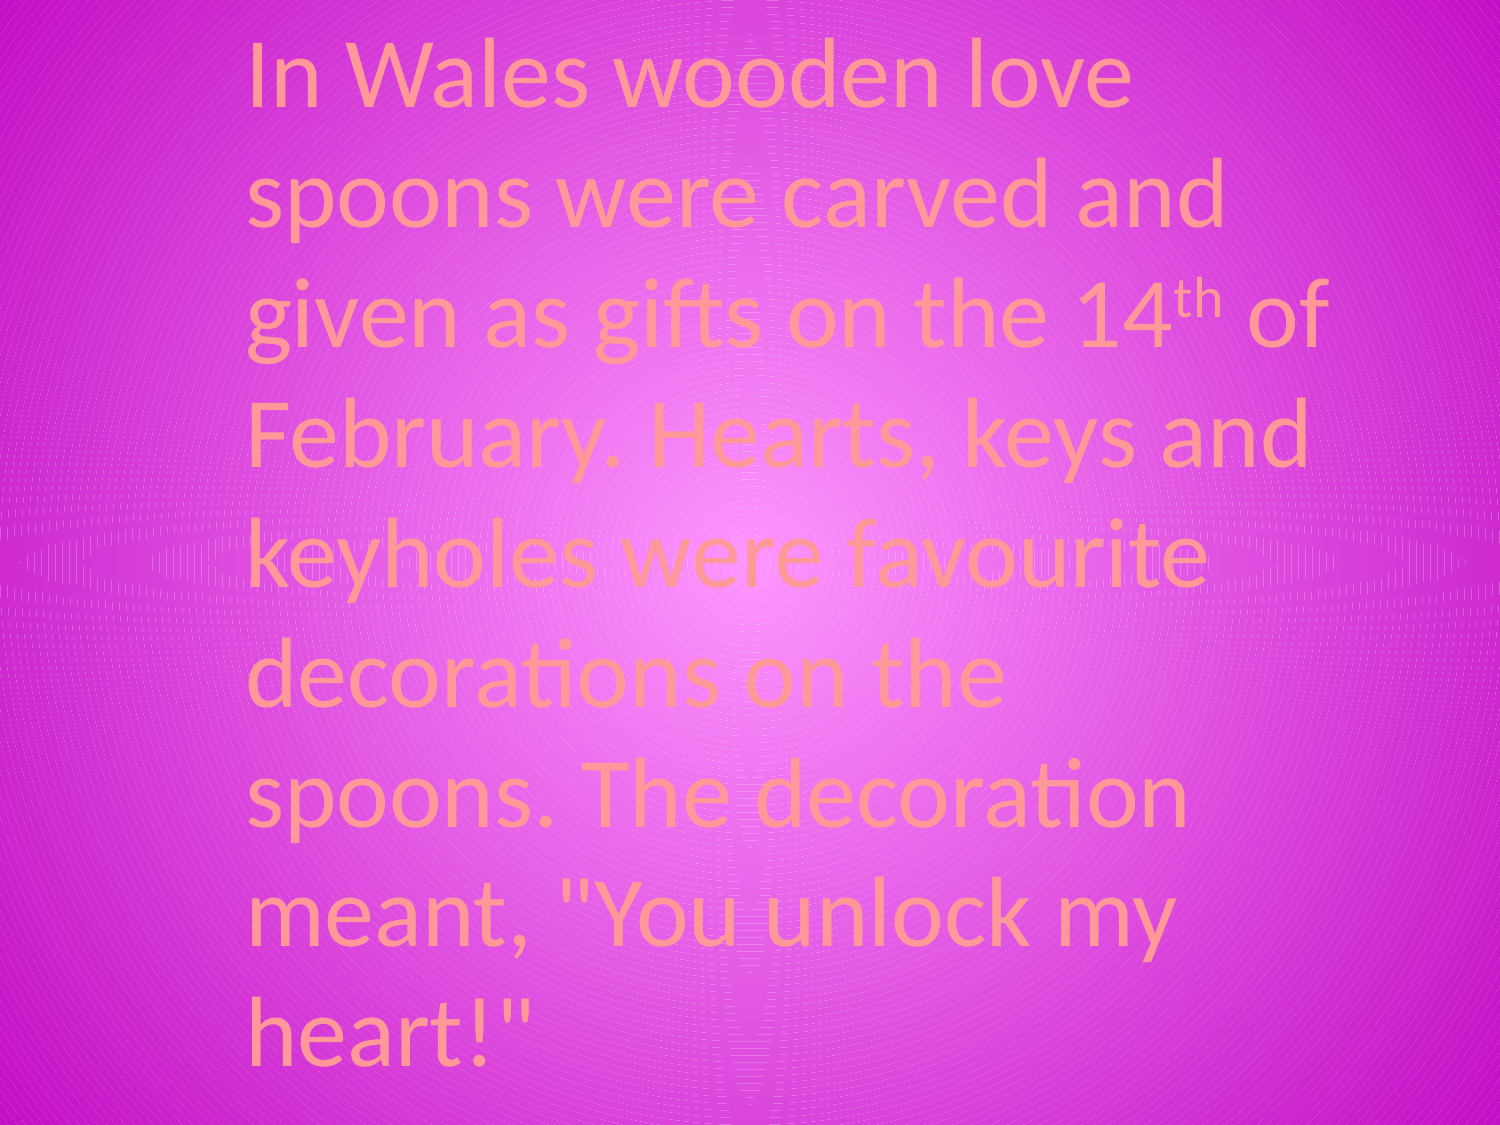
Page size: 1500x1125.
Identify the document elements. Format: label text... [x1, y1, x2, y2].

text_box In Wales wooden love spoons were carved and given as gifts on the 14th of February. Hearts, keys and keyholes were favourite decorations on the spoons. The decoration meant, "You unlock my heart!" [230, 0, 1356, 1095]
